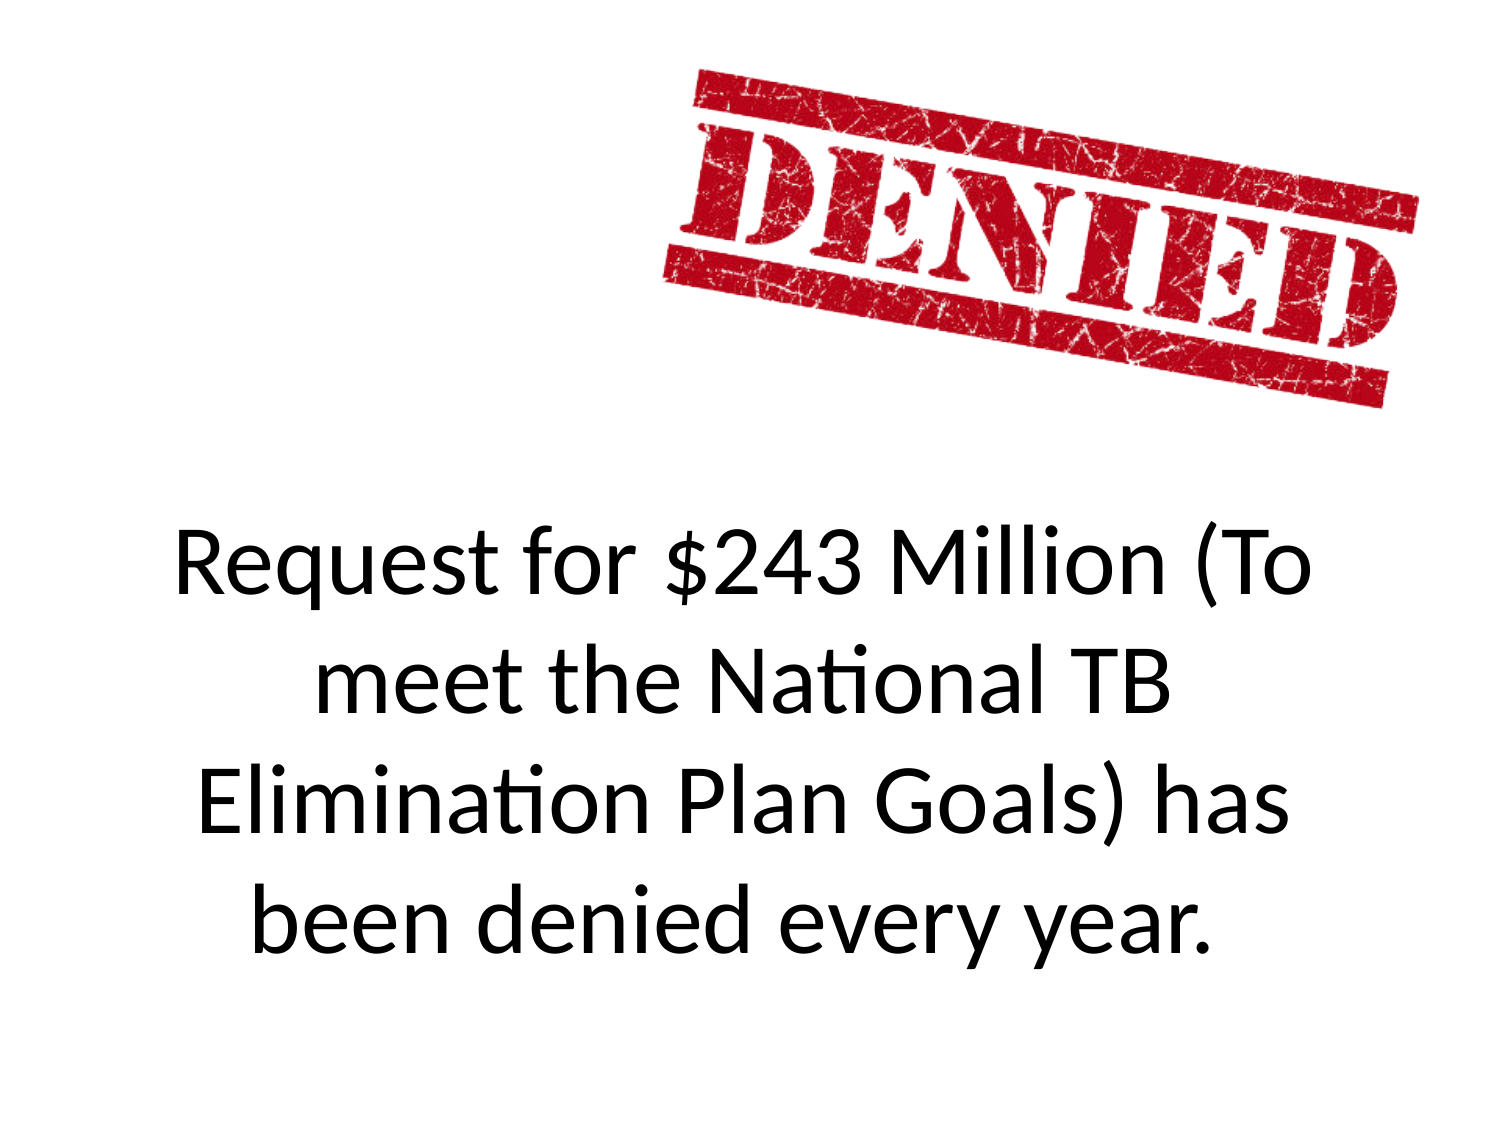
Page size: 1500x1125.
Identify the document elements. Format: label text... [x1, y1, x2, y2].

picture [649, 49, 1432, 429]
text_box Request for $243 Million (To meet the National TB Elimination Plan Goals) has been denied every year. [87, 486, 1400, 982]
